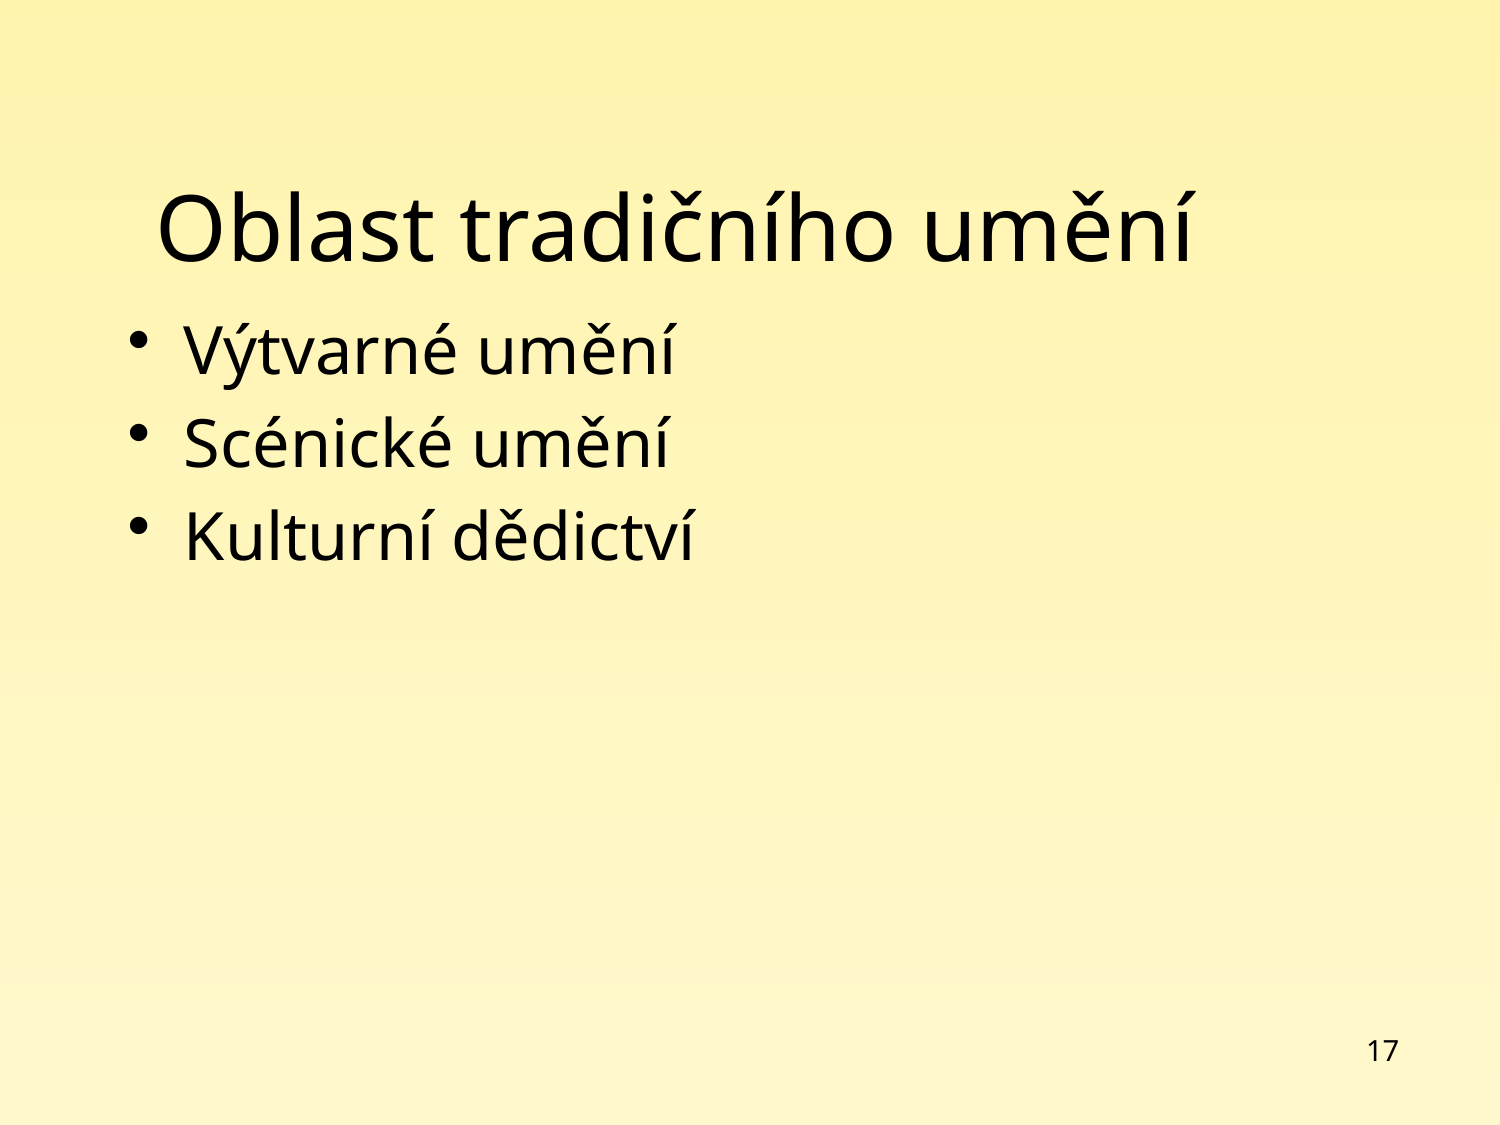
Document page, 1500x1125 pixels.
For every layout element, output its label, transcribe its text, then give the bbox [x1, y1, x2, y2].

slide_number 17 [1101, 1024, 1415, 1101]
title Oblast tradičního umění [112, 24, 1240, 288]
list Výtvarné umění Scénické umění Kulturní dědictví [112, 299, 1376, 901]
